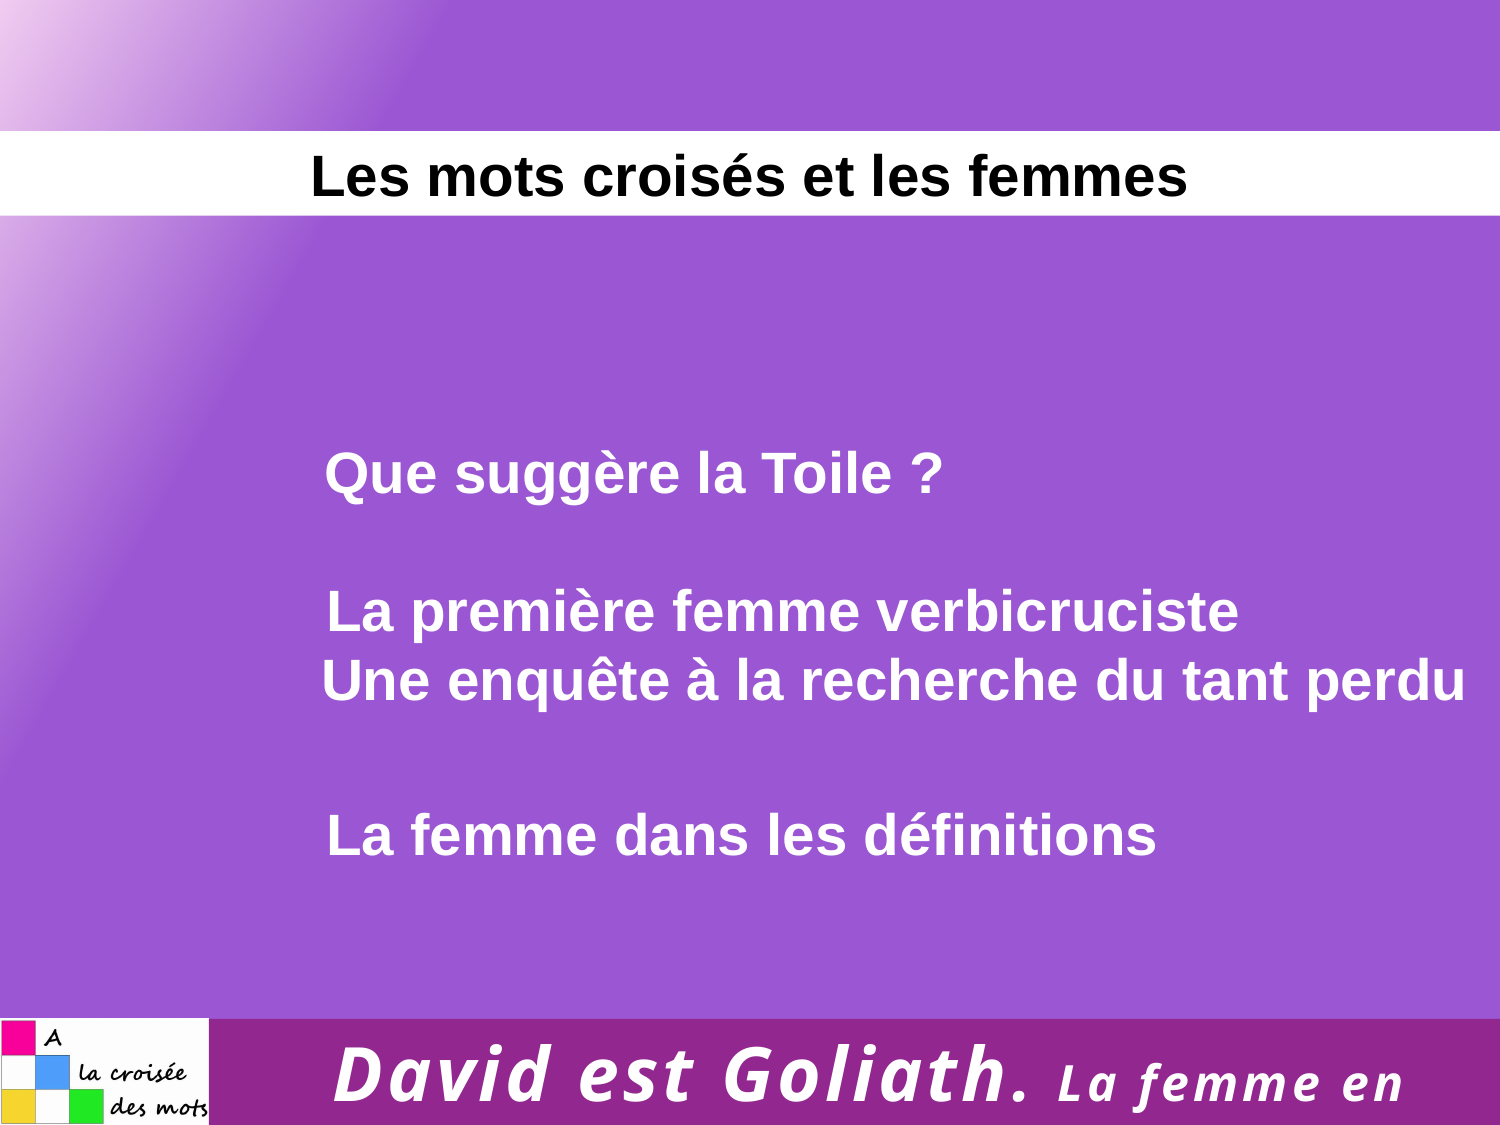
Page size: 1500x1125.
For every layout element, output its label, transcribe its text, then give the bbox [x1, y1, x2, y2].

text_box Les mots croisés et les femmes [0, 131, 1500, 216]
text_box La première femme verbicruciste [311, 565, 1256, 634]
text_box La femme dans les définitions [311, 789, 1174, 875]
picture [0, 1018, 208, 1125]
text_box Une enquête à la recherche du tant perdu [306, 634, 1500, 720]
text_box Que suggère la Toile ? [309, 427, 961, 513]
